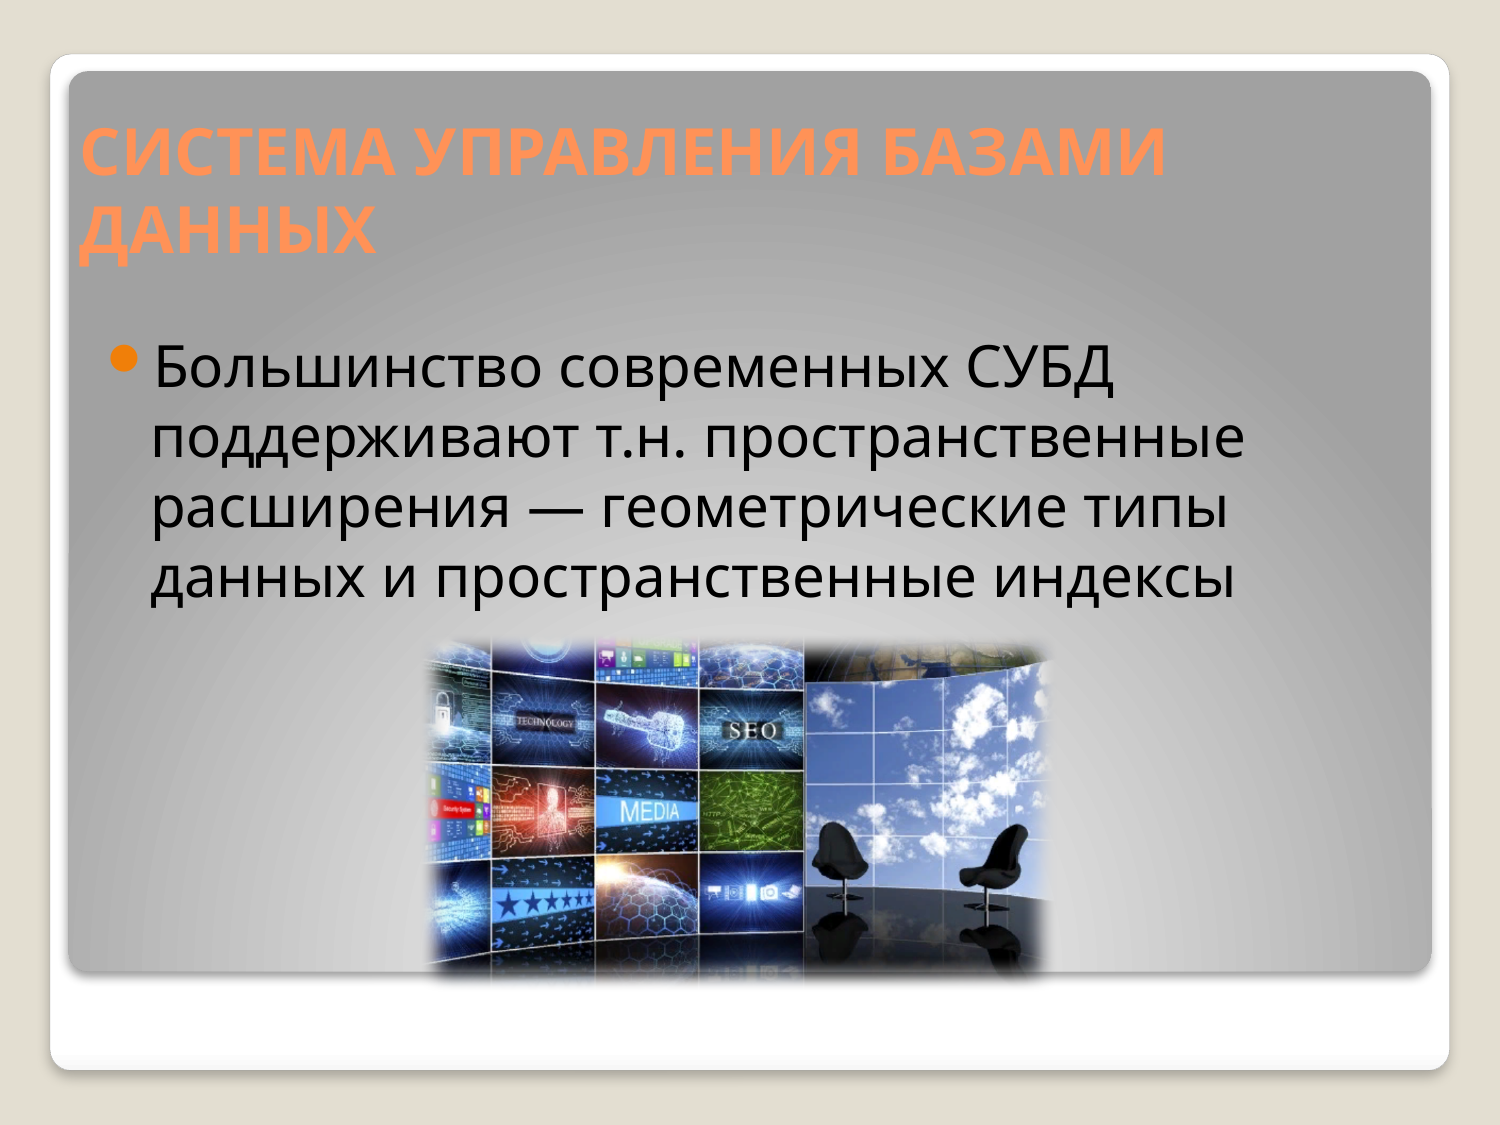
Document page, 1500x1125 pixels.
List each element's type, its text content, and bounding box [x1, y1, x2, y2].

title СИСТЕМА УПРАВЛЕНИЯ БАЗАМИ ДАННЫХ [64, 101, 1408, 275]
picture [418, 633, 1058, 993]
list Большинство современных СУБД поддерживают т.н. пространственные расширения — геометрические типы данных и пространственные индексы [76, 314, 1420, 681]
